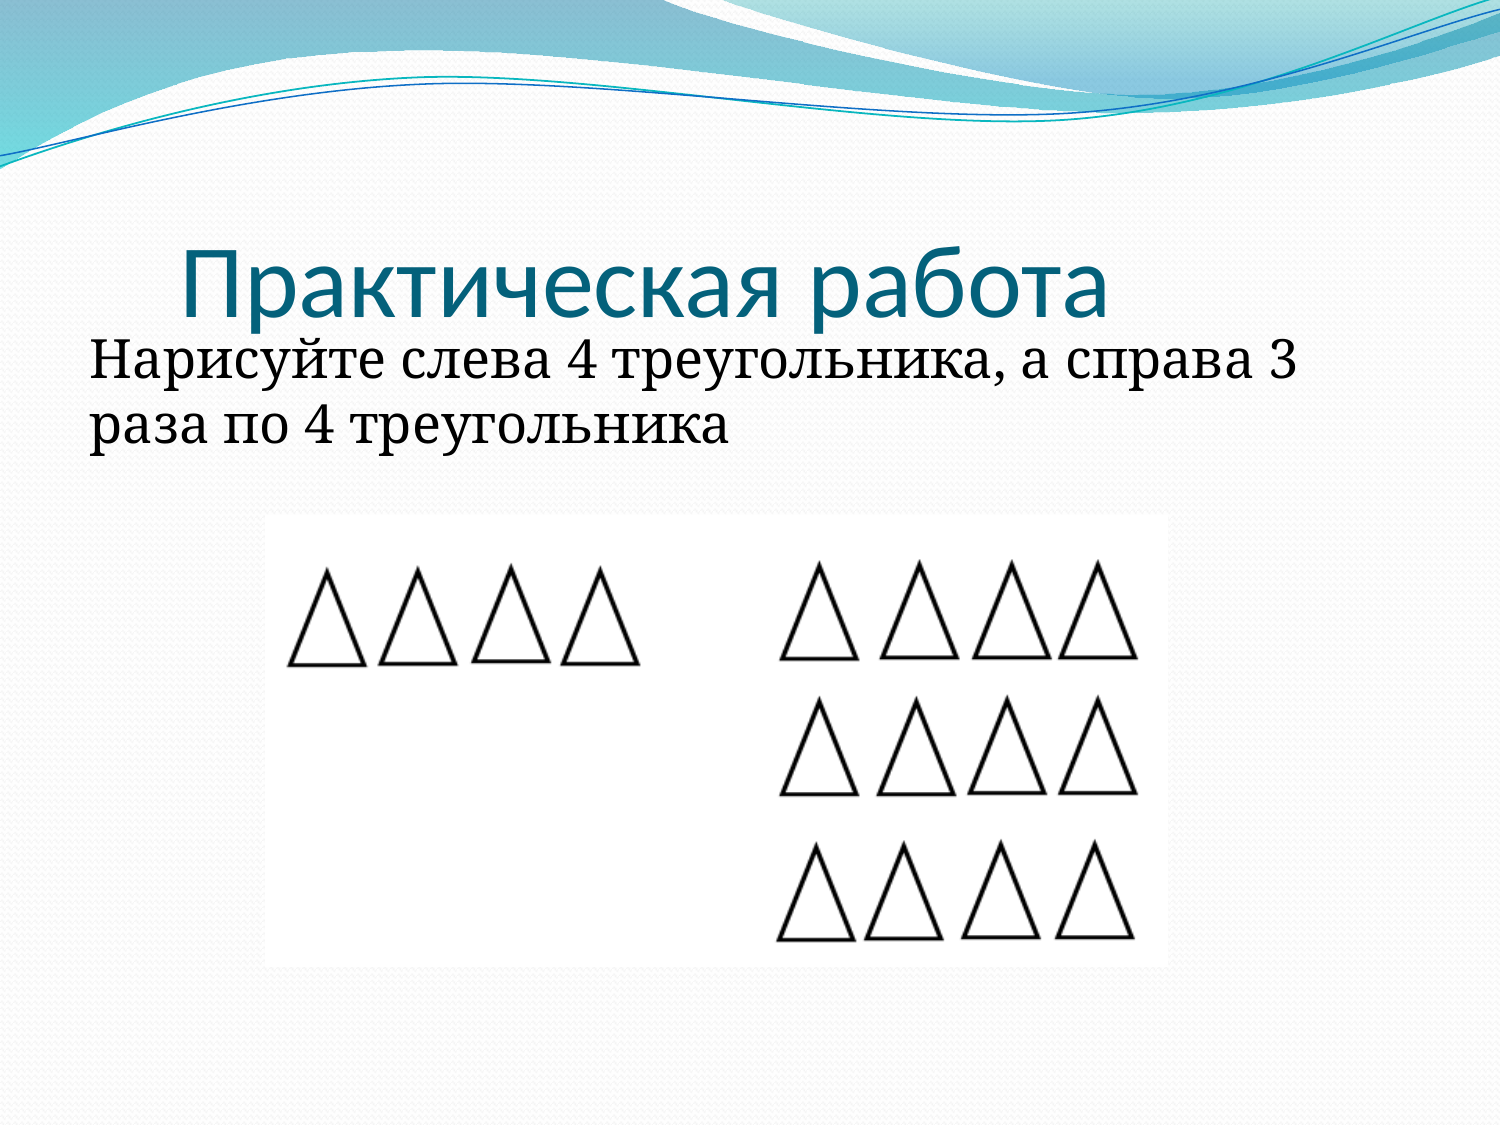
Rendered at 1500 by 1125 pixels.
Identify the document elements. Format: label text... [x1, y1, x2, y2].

title Практическая работа [179, 134, 1323, 317]
picture [265, 514, 1168, 967]
list Нарисуйте слева 4 треугольника, а справа 3 раза по 4 треугольника [75, 317, 1425, 1038]
